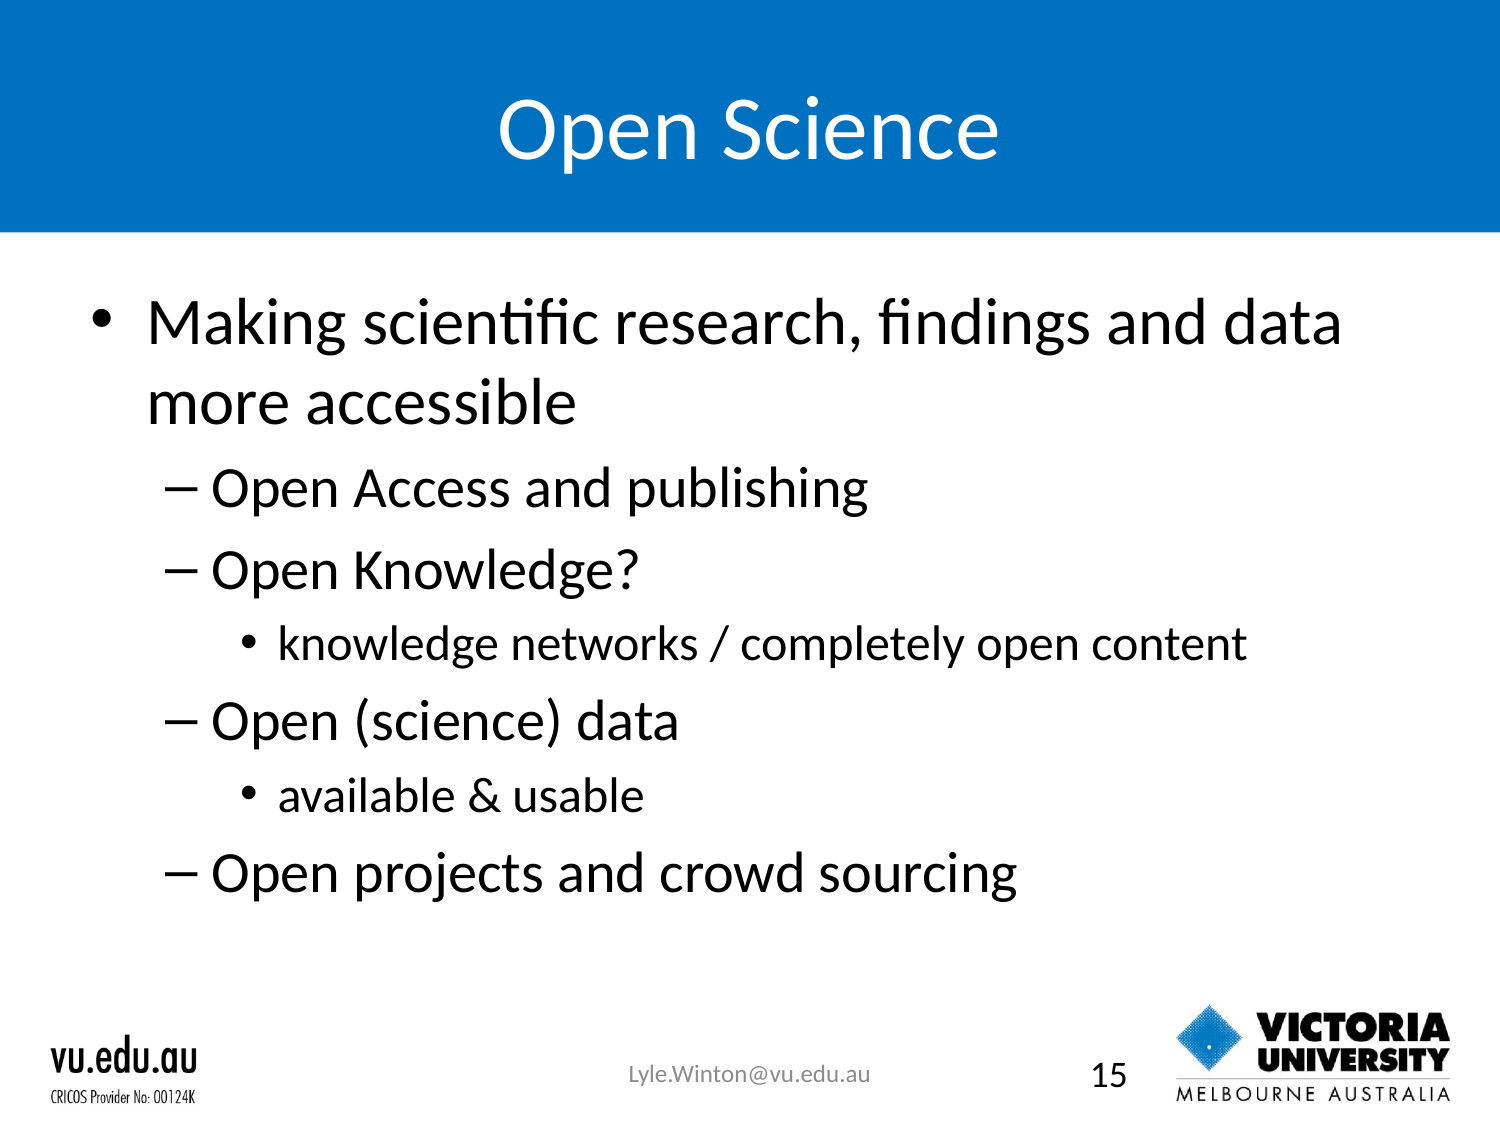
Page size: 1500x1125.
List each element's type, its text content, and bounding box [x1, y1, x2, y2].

slide_number 15 [1074, 1042, 1425, 1103]
footer Lyle.Winton@vu.edu.au [512, 1042, 988, 1103]
title Open Science [75, 50, 1425, 196]
list Making scientific research, findings and data more accessible Open Access and publishing Open Knowledge? knowledge networks / completely open content Open (science) data available & usable Open projects and crowd sourcing [75, 270, 1425, 1013]
picture [50, 1004, 1450, 1125]
